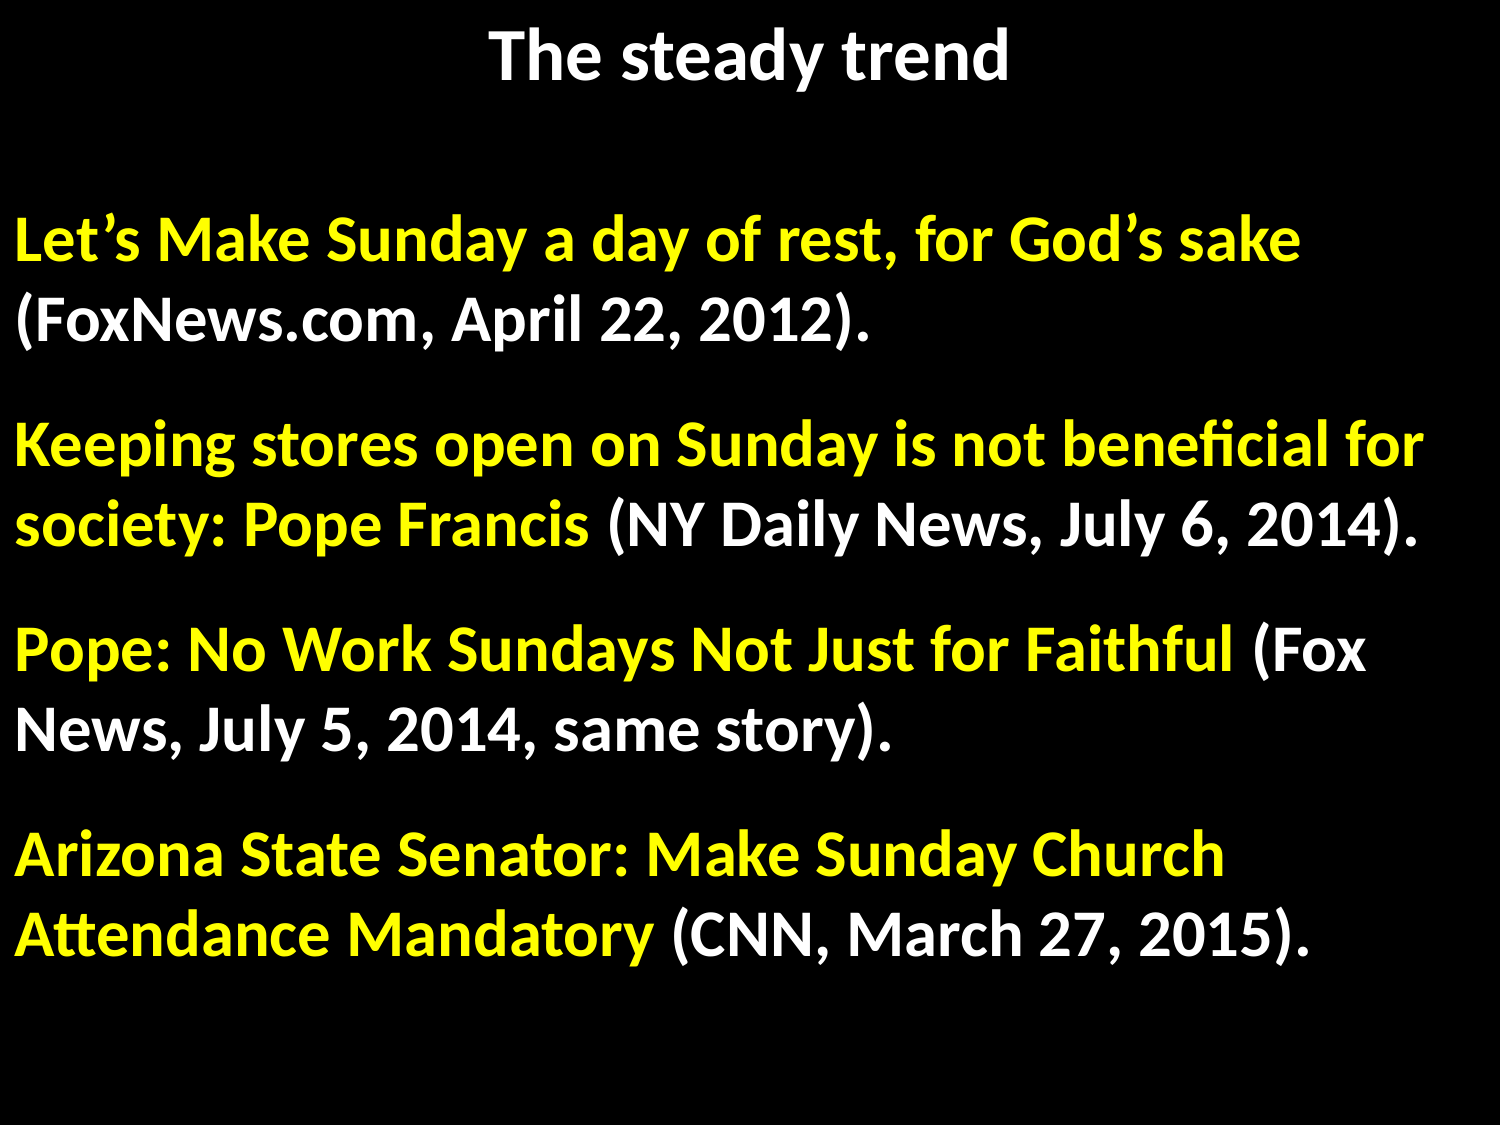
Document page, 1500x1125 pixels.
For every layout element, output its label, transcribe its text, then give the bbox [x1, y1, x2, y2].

title The steady trend [0, 0, 1500, 100]
text_box Let’s Make Sunday a day of rest, for God’s sake (FoxNews.com, April 22, 2012). Keeping stores open on Sunday is not beneficial for society: Pope Francis (NY Daily News, July 6, 2014). Pope: No Work Sundays Not Just for Faithful (Fox News, July 5, 2014, same story). Arizona State Senator: Make Sunday Church Attendance Mandatory (CNN, March 27, 2015). [0, 187, 1500, 977]
